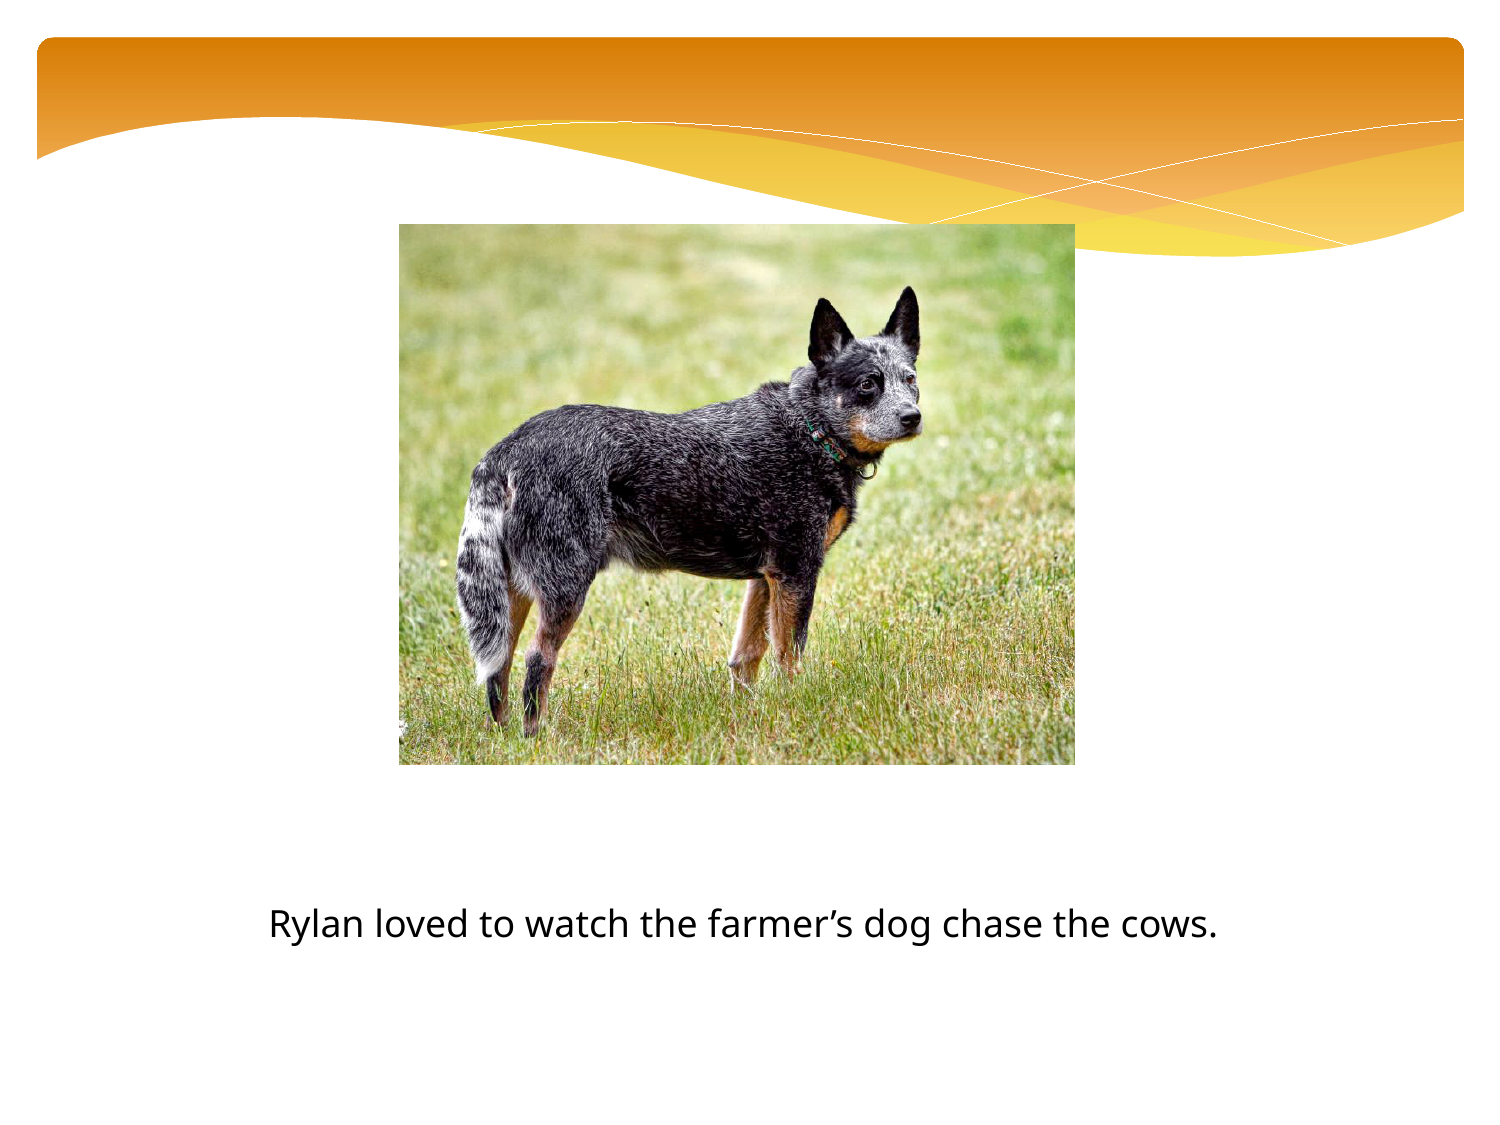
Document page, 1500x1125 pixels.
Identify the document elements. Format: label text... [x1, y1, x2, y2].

picture [399, 224, 1076, 766]
text_box Rylan loved to watch the farmer’s dog chase the cows. [187, 893, 1300, 953]
